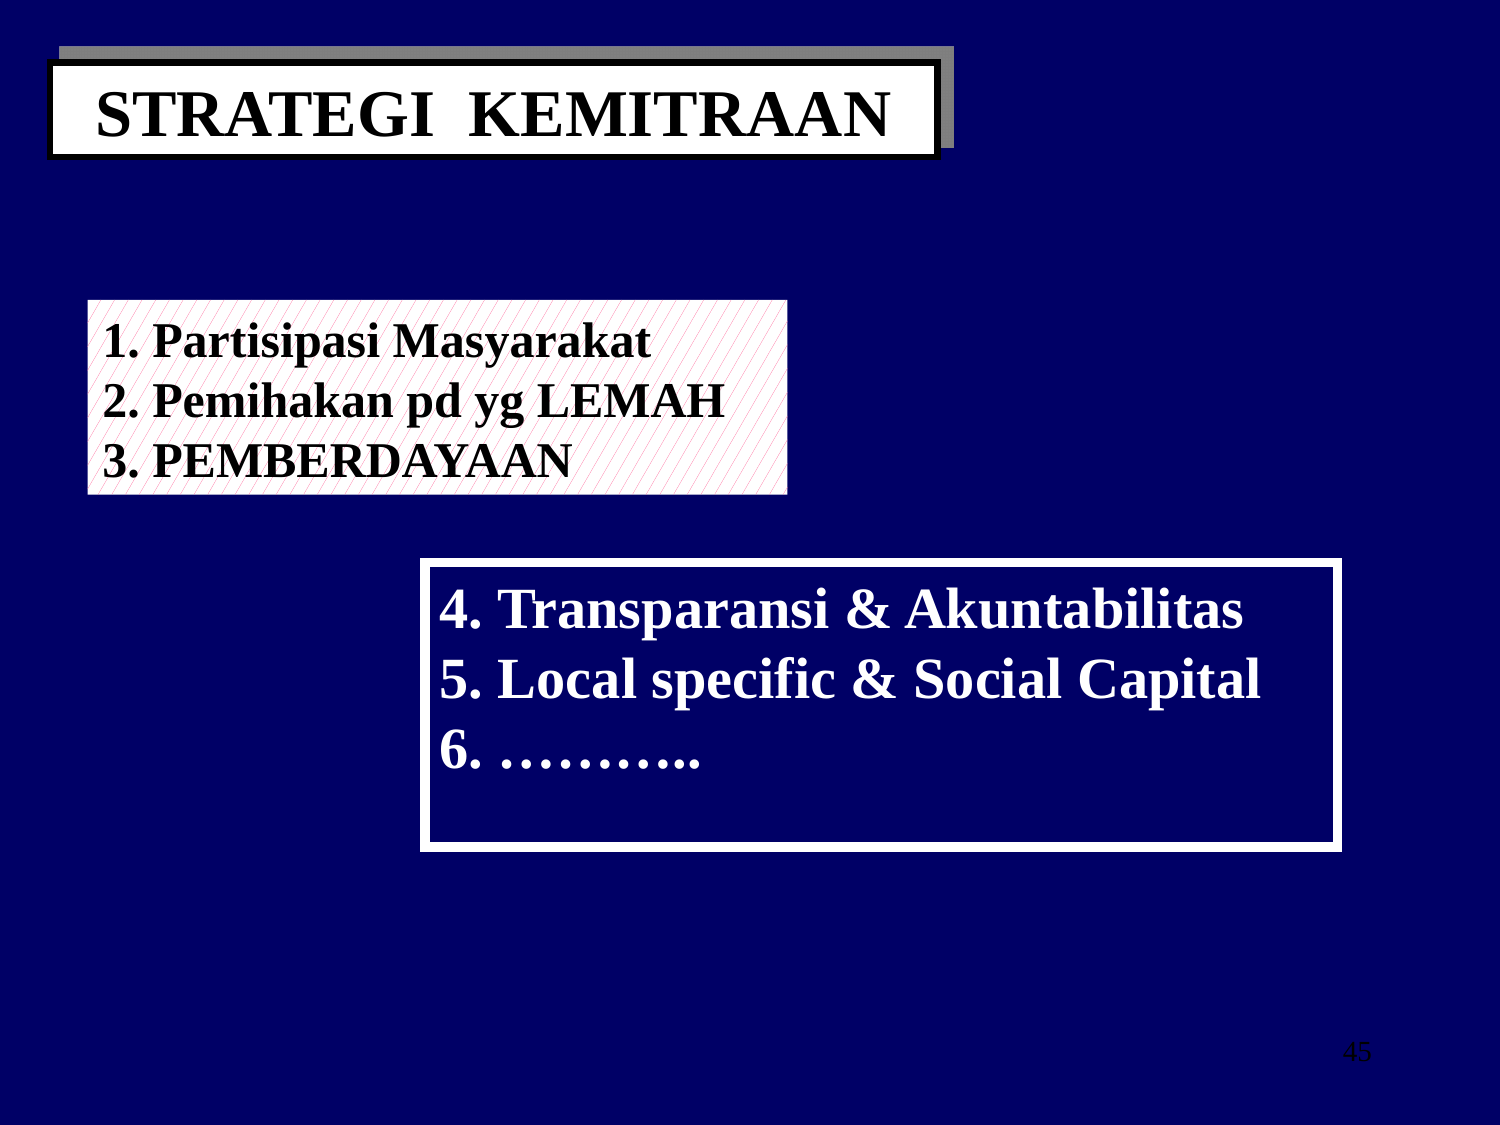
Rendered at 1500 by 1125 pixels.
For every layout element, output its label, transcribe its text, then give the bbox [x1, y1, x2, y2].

text_box 1. Partisipasi Masyarakat 2. Pemihakan pd yg LEMAH 3. PEMBERDAYAAN [87, 299, 788, 495]
slide_number 45 [1074, 1024, 1388, 1101]
text_box STRATEGI KEMITRAAN [49, 62, 938, 158]
text_box 4. Transparansi & Akuntabilitas 5. Local specific & Social Capital 6. ……….. [424, 562, 1338, 848]
